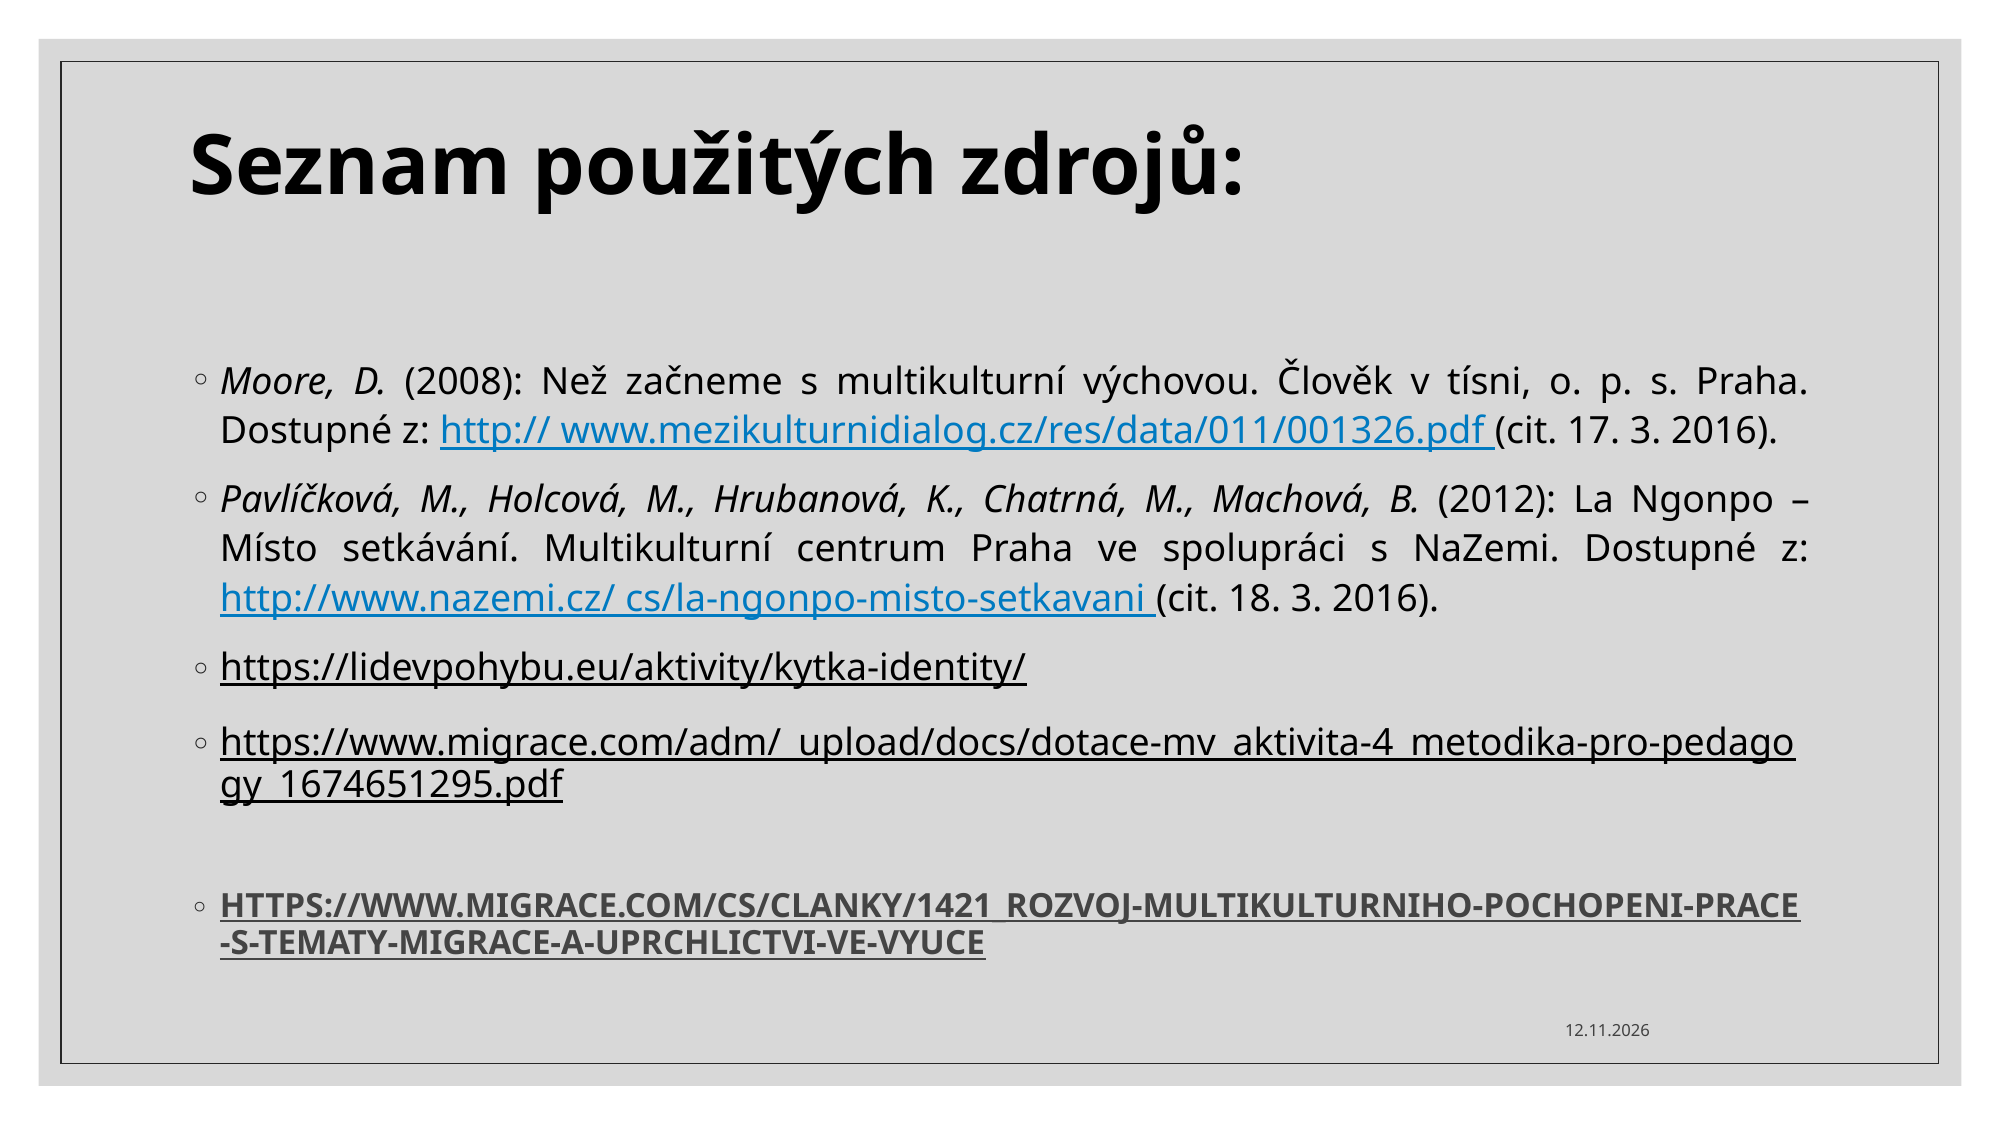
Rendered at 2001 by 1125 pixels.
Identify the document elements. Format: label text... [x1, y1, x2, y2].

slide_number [1190, 990, 1665, 1050]
list Moore, D. (2008): Než začneme s multikulturní výchovou. Člověk v tísni, o. p. s. Praha. Dostupné z: http:// www.mezikulturnidialog.cz/res/data/011/001326.pdf (cit. 17. 3. 2016). Pavlíčková, M., Holcová, M., Hrubanová, K., Chatrná, M., Machová, B. (2012): La Ngonpo – Místo setkávání. Multikulturní centrum Praha ve spolupráci s NaZemi. Dostupné z: http://www.nazemi.cz/ cs/la‑ngonpo‑misto‑setkavani (cit. 18. 3. 2016). https://lidevpohybu.eu/aktivity/kytka-identity/ https://www.migrace.com/adm/_upload/docs/dotace-mv_aktivita-4_metodika-pro-pedagogy_1674651295.pdf https://www.migrace.com/cs/clanky/1421_rozvoj-multikulturniho-pochopeni-prace-s-tematy-migrace-a-uprchlictvi-ve-vyuce [174, 345, 1825, 977]
title Seznam použitých zdrojů: [174, 105, 1825, 331]
